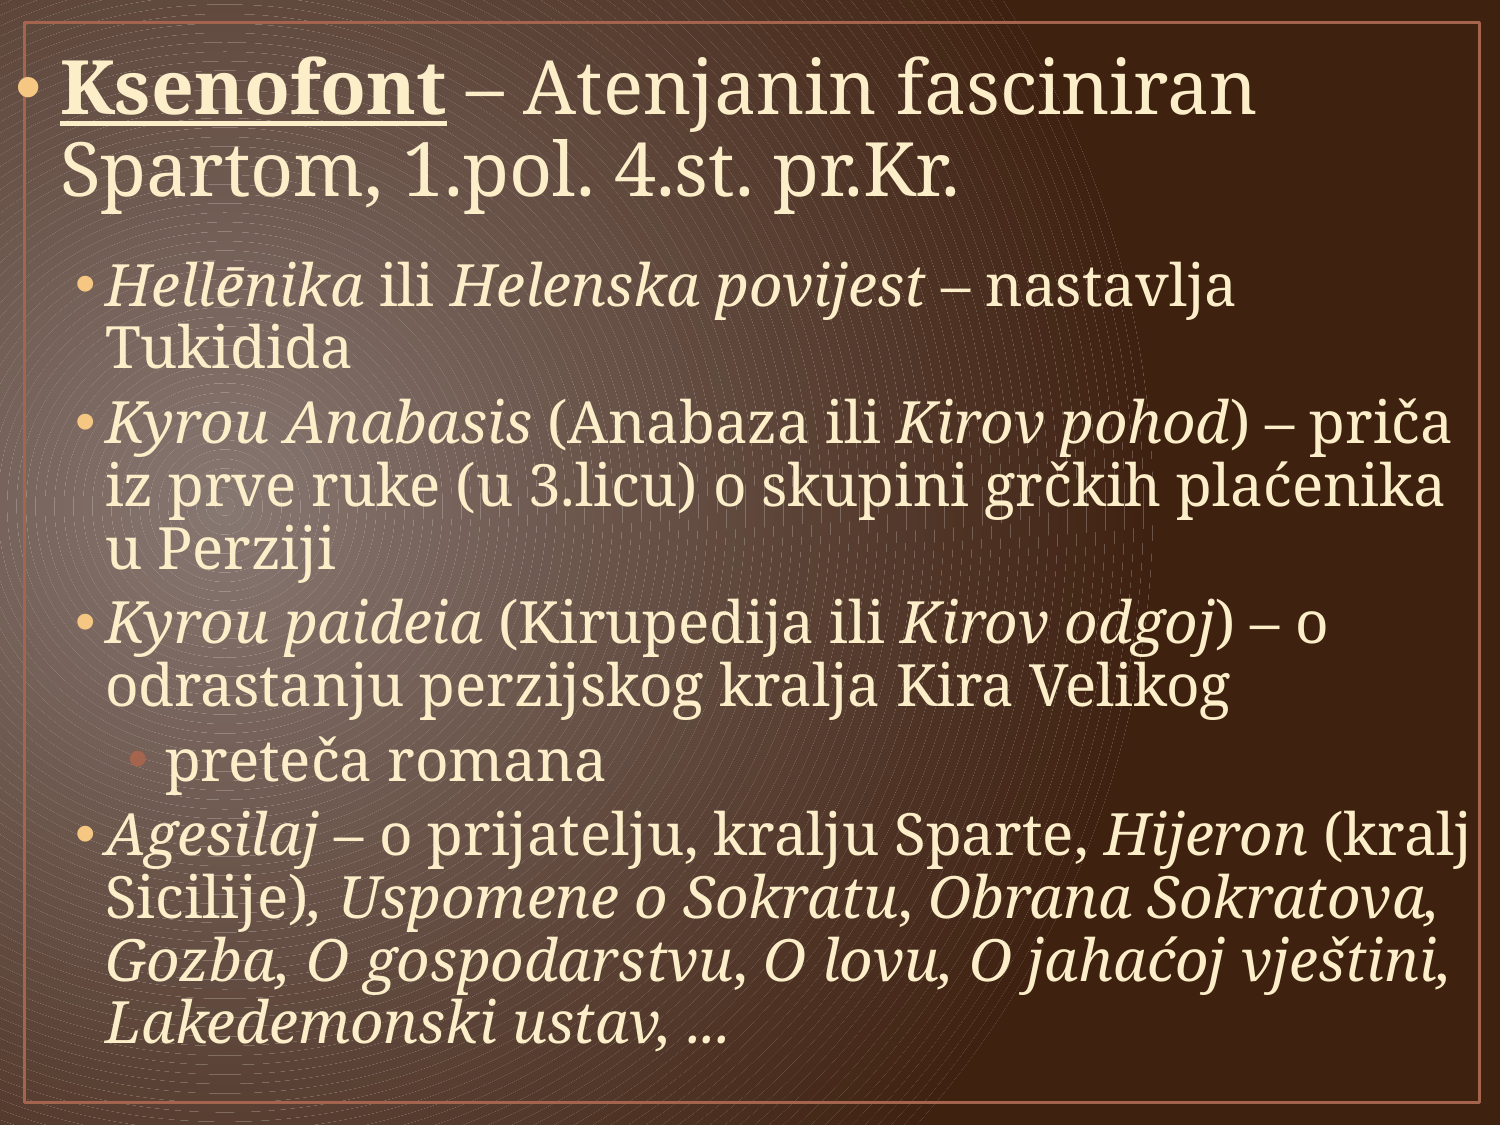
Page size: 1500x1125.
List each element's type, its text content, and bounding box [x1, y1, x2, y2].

list Ksenofont – Atenjanin fasciniran Spartom, 1.pol. 4.st. pr.Kr. Hellēnika ili Helenska povijest – nastavlja Tukidida Kyrou Anabasis (Anabaza ili Kirov pohod) – priča iz prve ruke (u 3.licu) o skupini grčkih plaćenika u Perziji Kyrou paideia (Kirupedija ili Kirov odgoj) – o odrastanju perzijskog kralja Kira Velikog preteča romana Agesilaj – o prijatelju, kralju Sparte, Hijeron (kralj Sicilije), Uspomene o Sokratu, Obrana Sokratova, Gozba, O gospodarstvu, O lovu, O jahaćoj vještini, Lakedemonski ustav, ... [0, 42, 1500, 1125]
